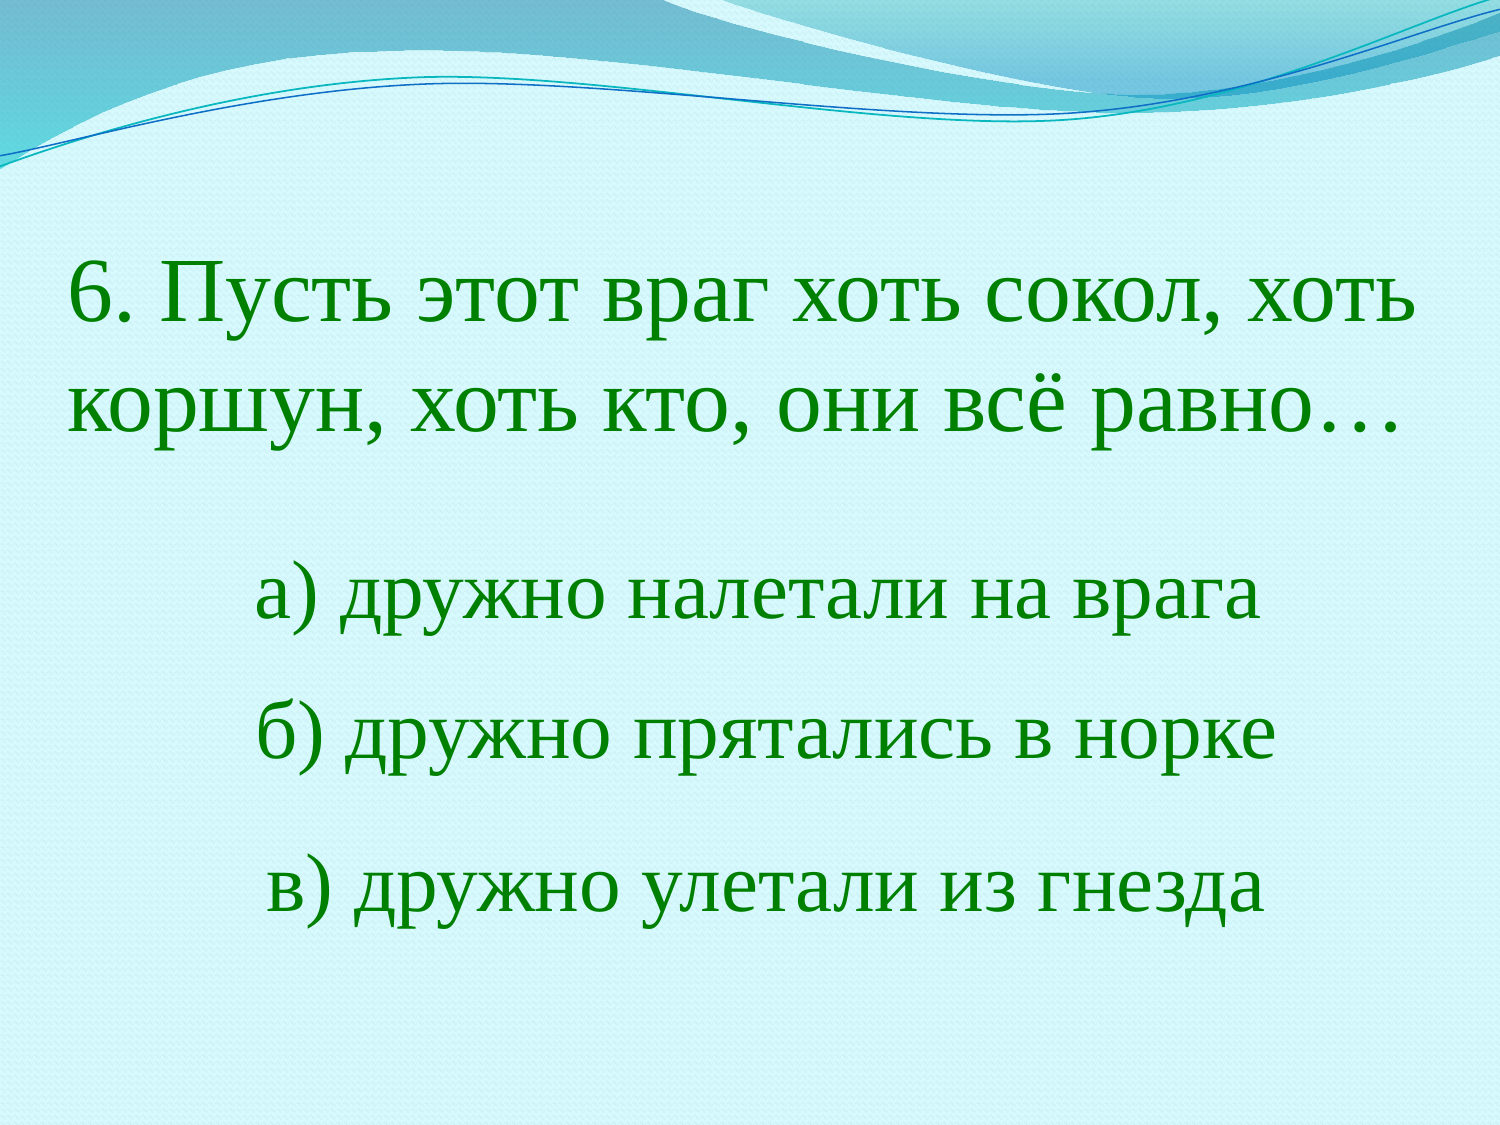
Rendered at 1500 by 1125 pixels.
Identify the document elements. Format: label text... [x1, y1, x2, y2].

text_box б) дружно прятались в норке [240, 667, 1294, 783]
text_box в) дружно улетали из гнезда [251, 820, 1282, 936]
text_box а) дружно налетали на врага [239, 527, 1278, 643]
text_box 6. Пусть этот враг хоть сокол, хоть коршун, хоть кто, они всё равно… [52, 222, 1457, 458]
